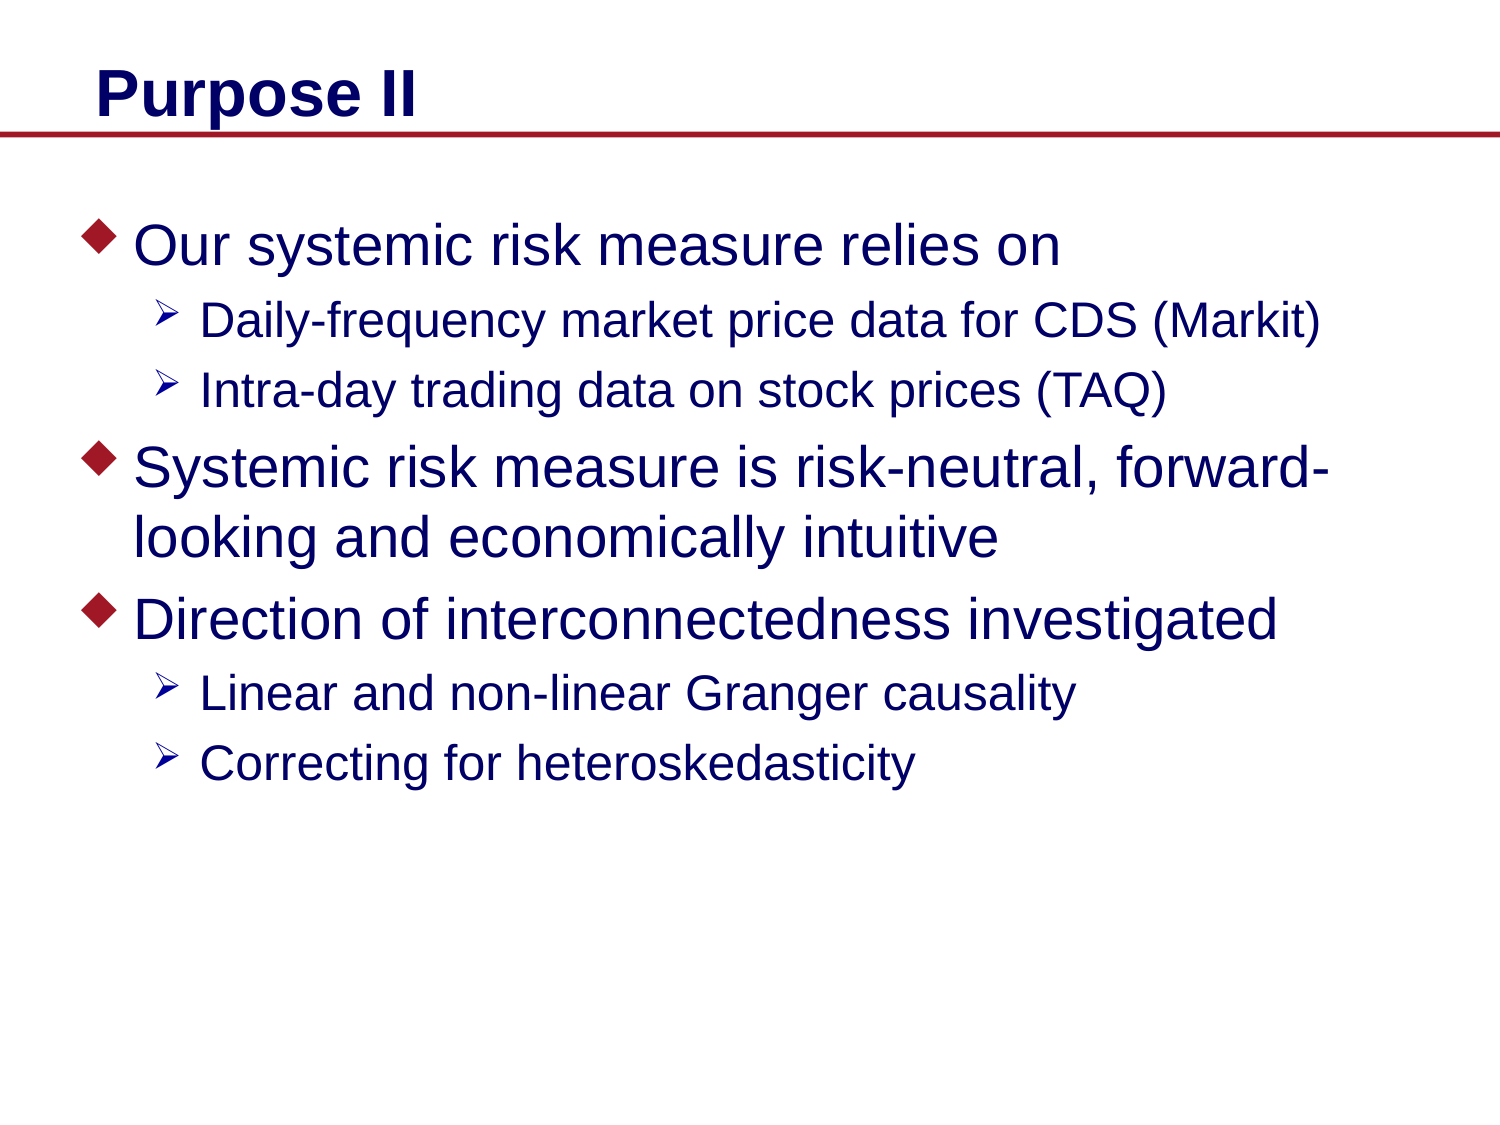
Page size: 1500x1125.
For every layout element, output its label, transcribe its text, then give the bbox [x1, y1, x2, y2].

title Purpose II [80, 24, 1466, 138]
list Our systemic risk measure relies on Daily-frequency market price data for CDS (Markit) Intra-day trading data on stock prices (TAQ) Systemic risk measure is risk-neutral, forward-looking and economically intuitive Direction of interconnectedness investigated Linear and non-linear Granger causality Correcting for heteroskedasticity [62, 199, 1445, 885]
